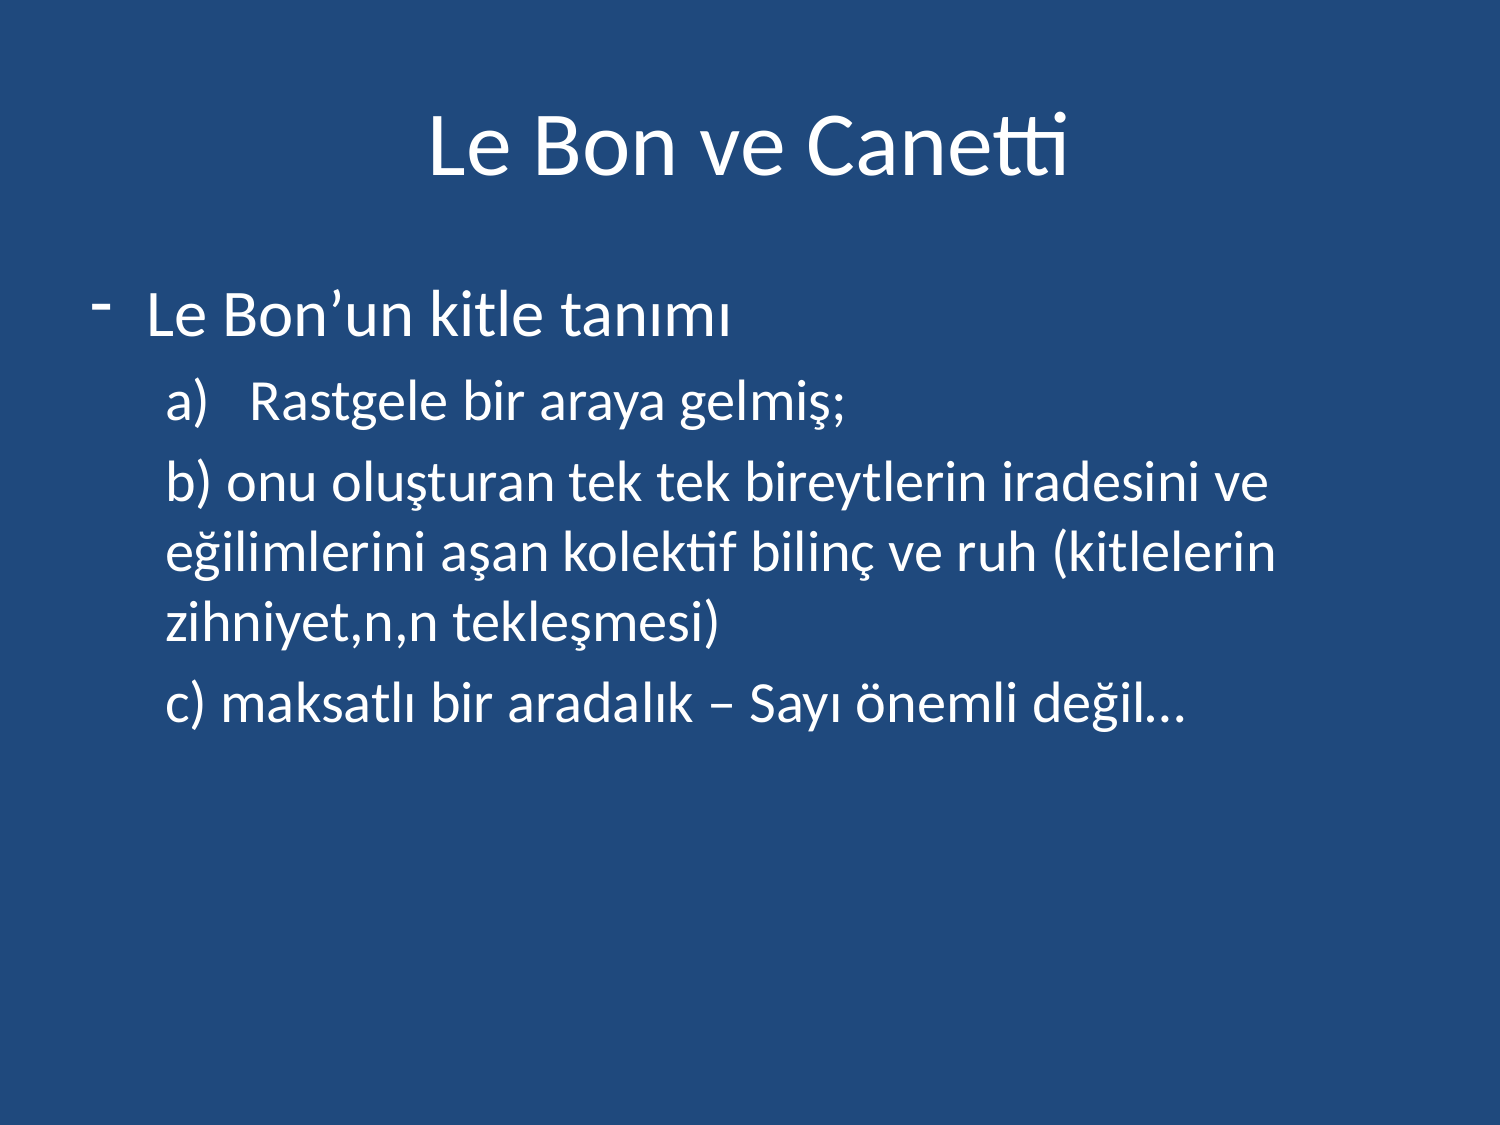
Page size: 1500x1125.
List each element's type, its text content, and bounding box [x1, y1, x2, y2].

title Le Bon ve Canetti [75, 45, 1425, 233]
list Le Bon’un kitle tanımı Rastgele bir araya gelmiş; b) onu oluşturan tek tek bireytlerin iradesini ve eğilimlerini aşan kolektif bilinç ve ruh (kitlelerin zihniyet,n,n tekleşmesi) c) maksatlı bir aradalık – Sayı önemli değil… [75, 262, 1425, 1005]
